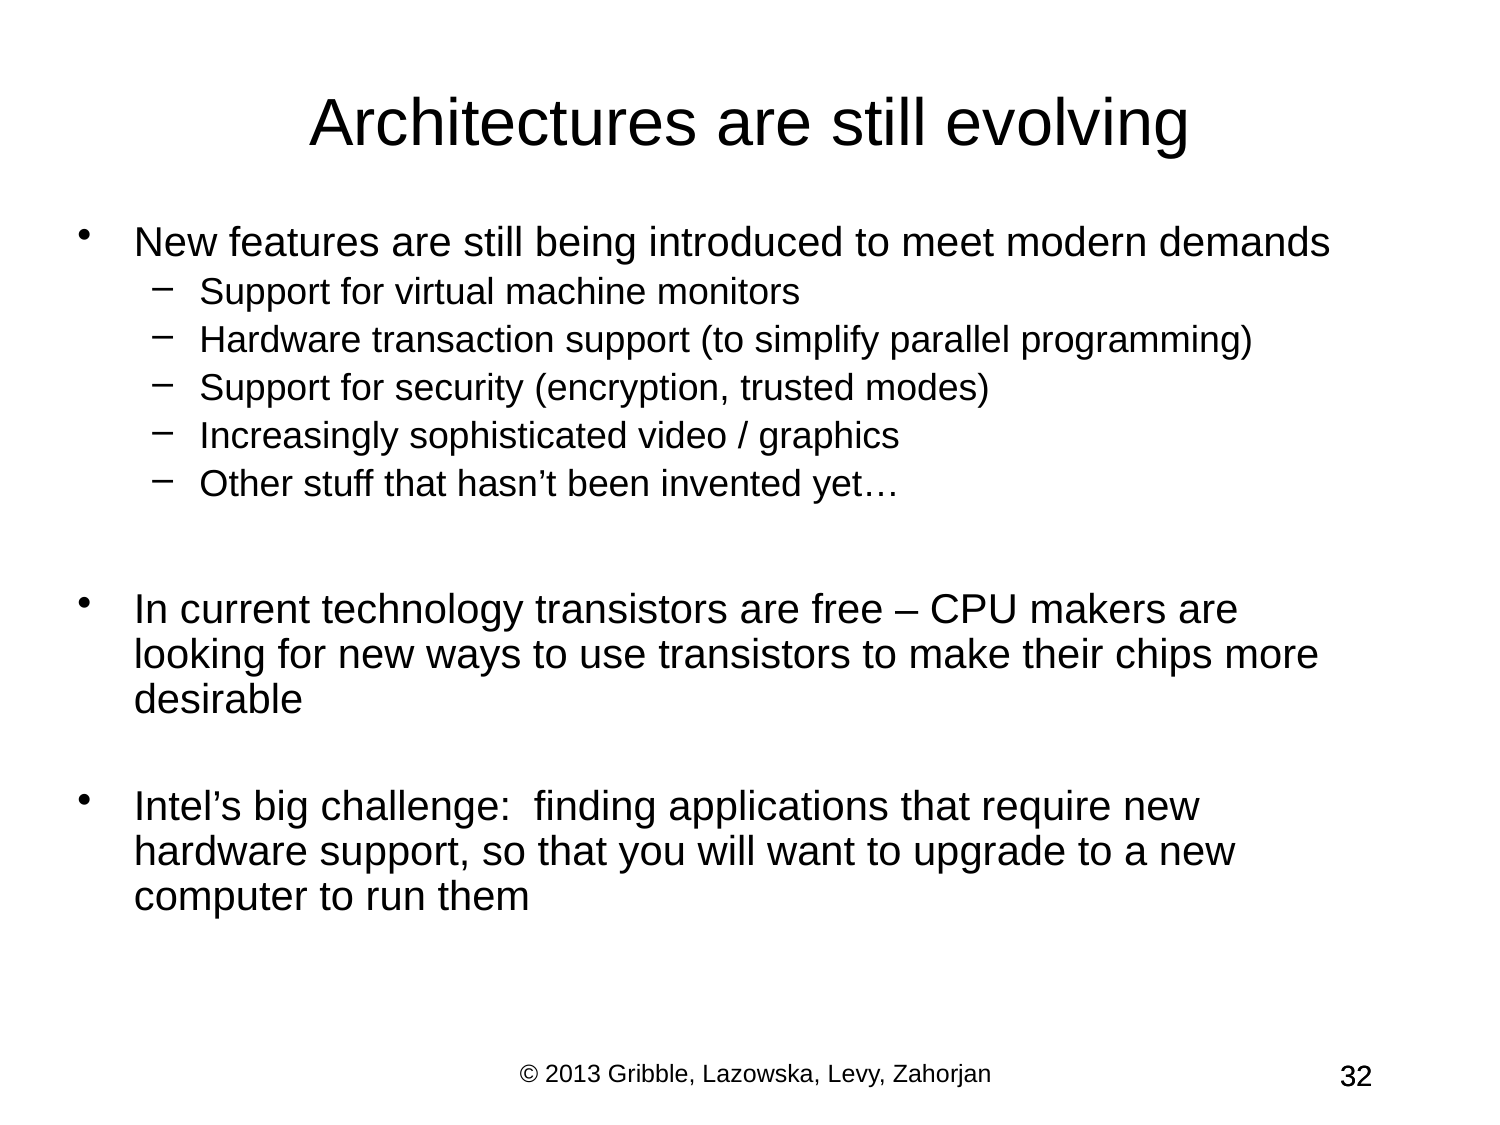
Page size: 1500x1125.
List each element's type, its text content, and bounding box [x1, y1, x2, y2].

text_box 32 [1075, 1050, 1388, 1100]
text_box © 2013 Gribble, Lazowska, Levy, Zahorjan [437, 1050, 1075, 1100]
list New features are still being introduced to meet modern demands Support for virtual machine monitors Hardware transaction support (to simplify parallel programming) Support for security (encryption, trusted modes) Increasingly sophisticated video / graphics Other stuff that hasn’t been invented yet… In current technology transistors are free – CPU makers are looking for new ways to use transistors to make their chips more desirable Intel’s big challenge: finding applications that require new hardware support, so that you will want to upgrade to a new computer to run them [62, 212, 1388, 1025]
title Architectures are still evolving [112, 62, 1388, 175]
